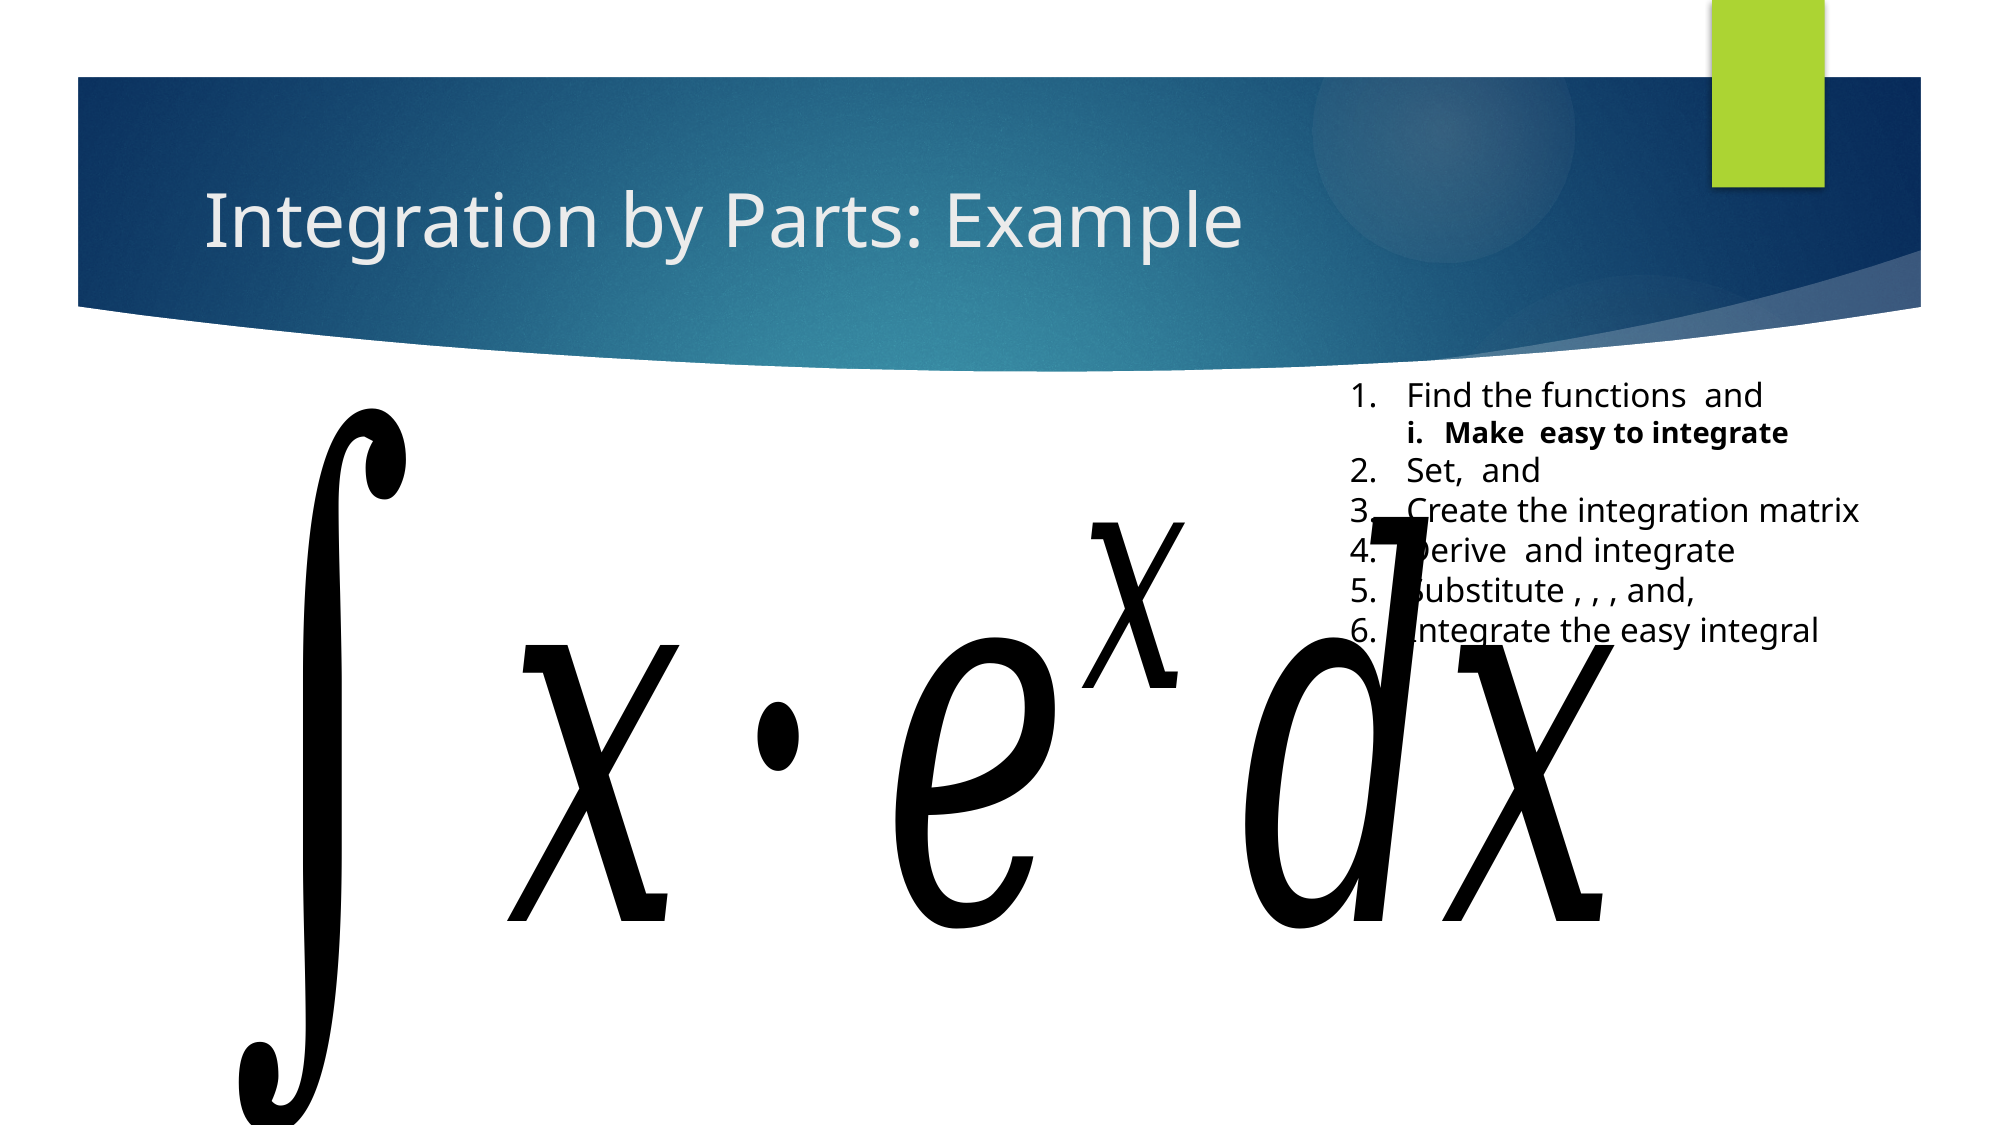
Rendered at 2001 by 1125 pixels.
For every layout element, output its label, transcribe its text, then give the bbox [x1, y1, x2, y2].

title Integration by Parts: Example [189, 159, 1627, 276]
